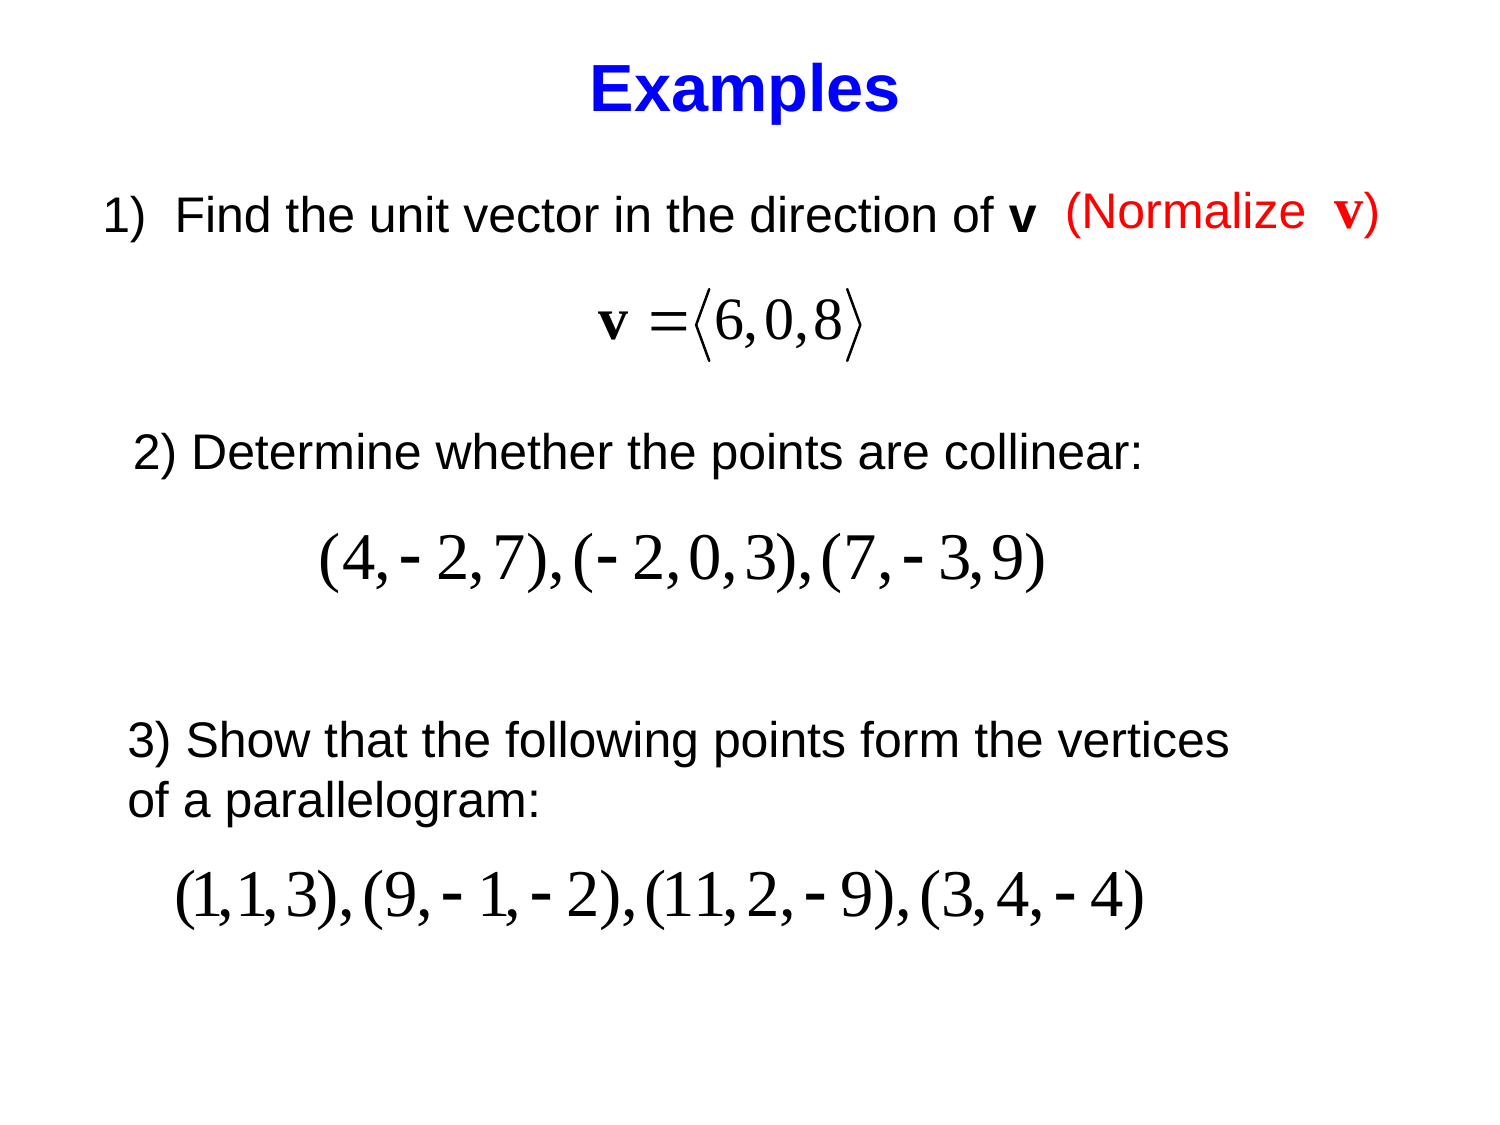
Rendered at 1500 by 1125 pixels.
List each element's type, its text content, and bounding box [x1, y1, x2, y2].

text_box 1) Find the unit vector in the direction of v [87, 174, 1263, 250]
text_box 3) Show that the following points form the vertices of a parallelogram: [112, 699, 1275, 835]
text_box 2) Determine whether the points are collinear: [118, 412, 1160, 488]
text_box Examples [575, 37, 925, 133]
text_box (Normalize v) [1049, 163, 1425, 248]
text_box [587, 274, 873, 376]
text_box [309, 517, 1060, 608]
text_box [165, 855, 1160, 945]
